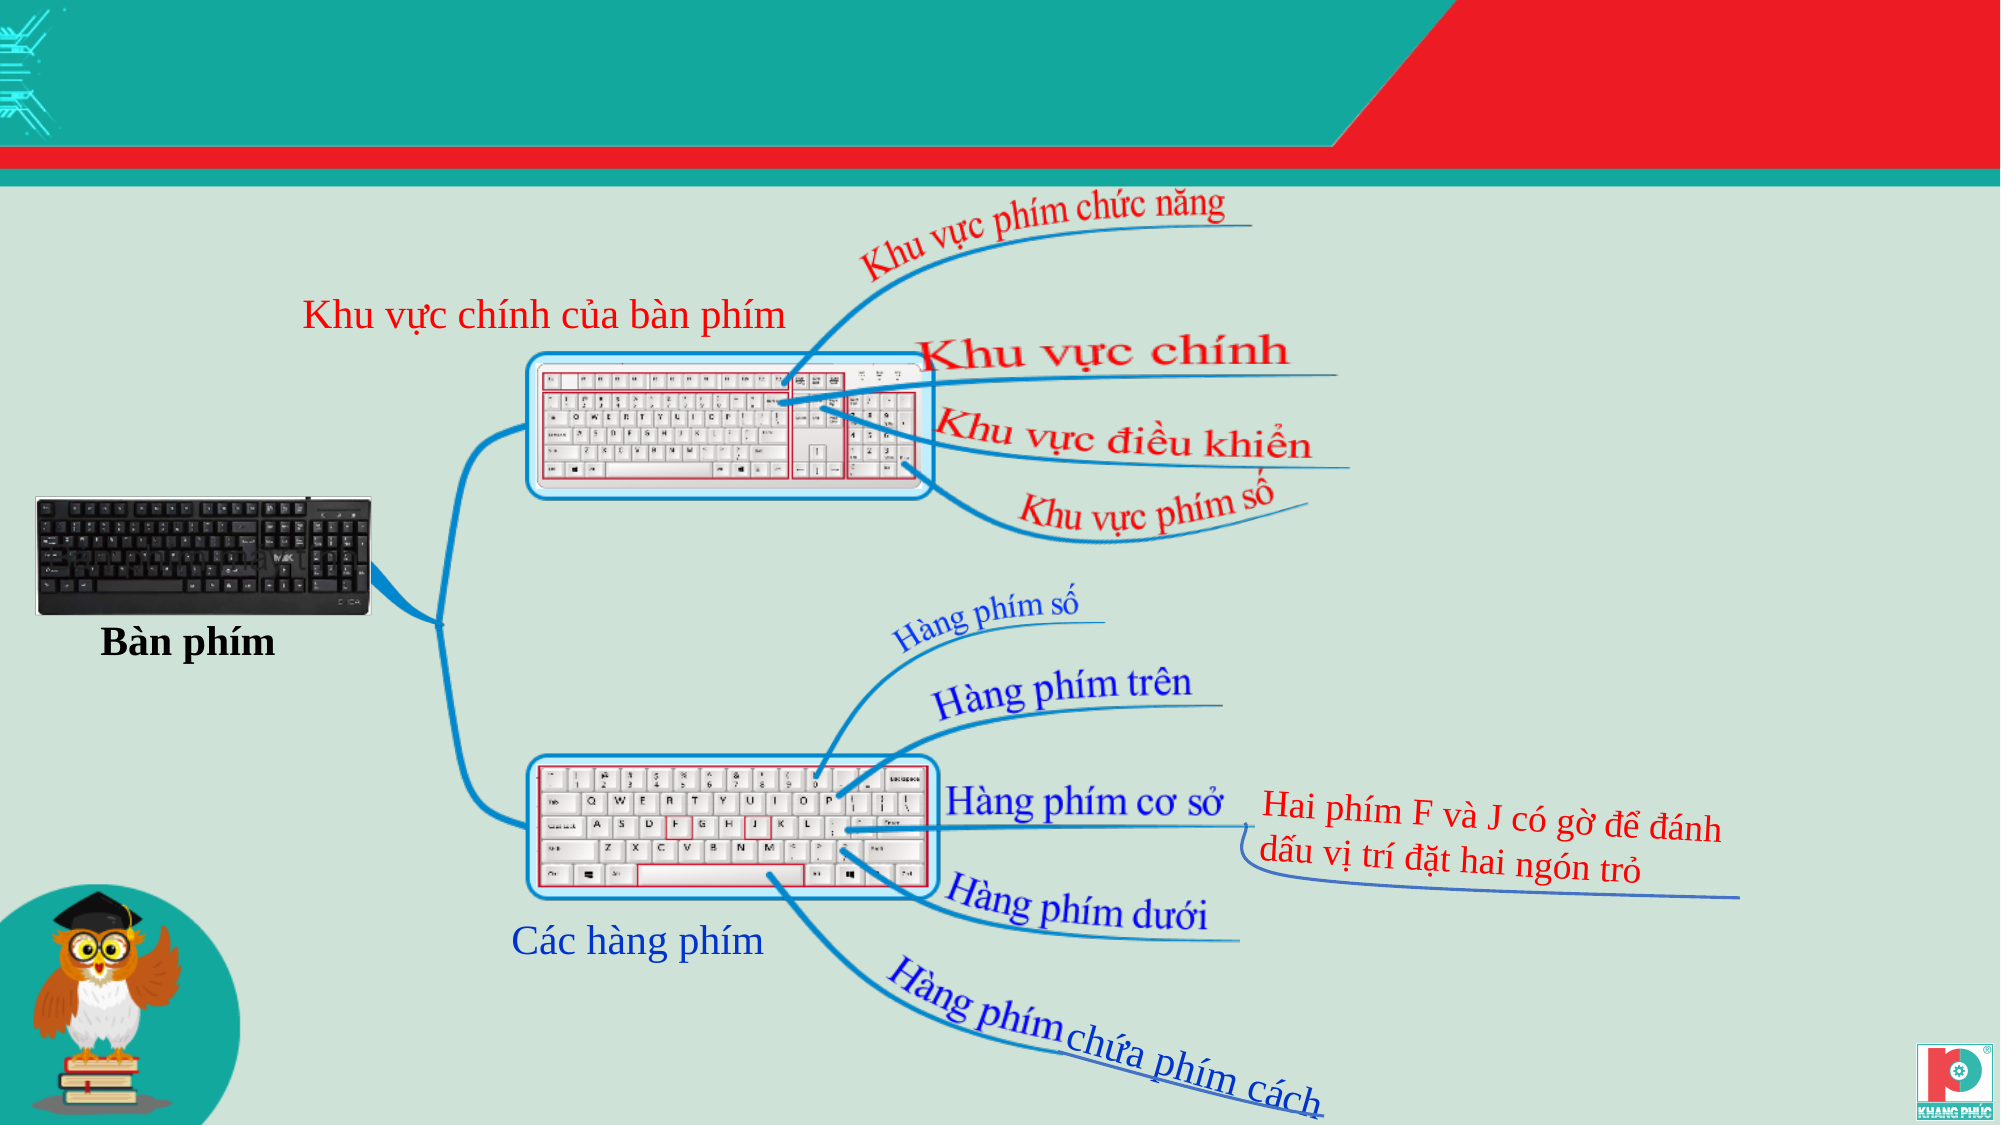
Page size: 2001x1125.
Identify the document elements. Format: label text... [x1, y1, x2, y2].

text_box [1064, 1052, 1325, 1117]
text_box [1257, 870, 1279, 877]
text_box Bàn phím [85, 627, 421, 671]
text_box chứa phím cách [1064, 996, 1382, 1125]
text_box Hai phím F và J có gờ để đánh dấu vị trí đặt hai ngón trỏ [1272, 771, 1762, 906]
text_box Khu vực chính của bàn phím [287, 279, 765, 344]
text_box [1257, 826, 1740, 900]
picture [0, 0, 2001, 1125]
text_box Các hàng phím [496, 932, 754, 971]
